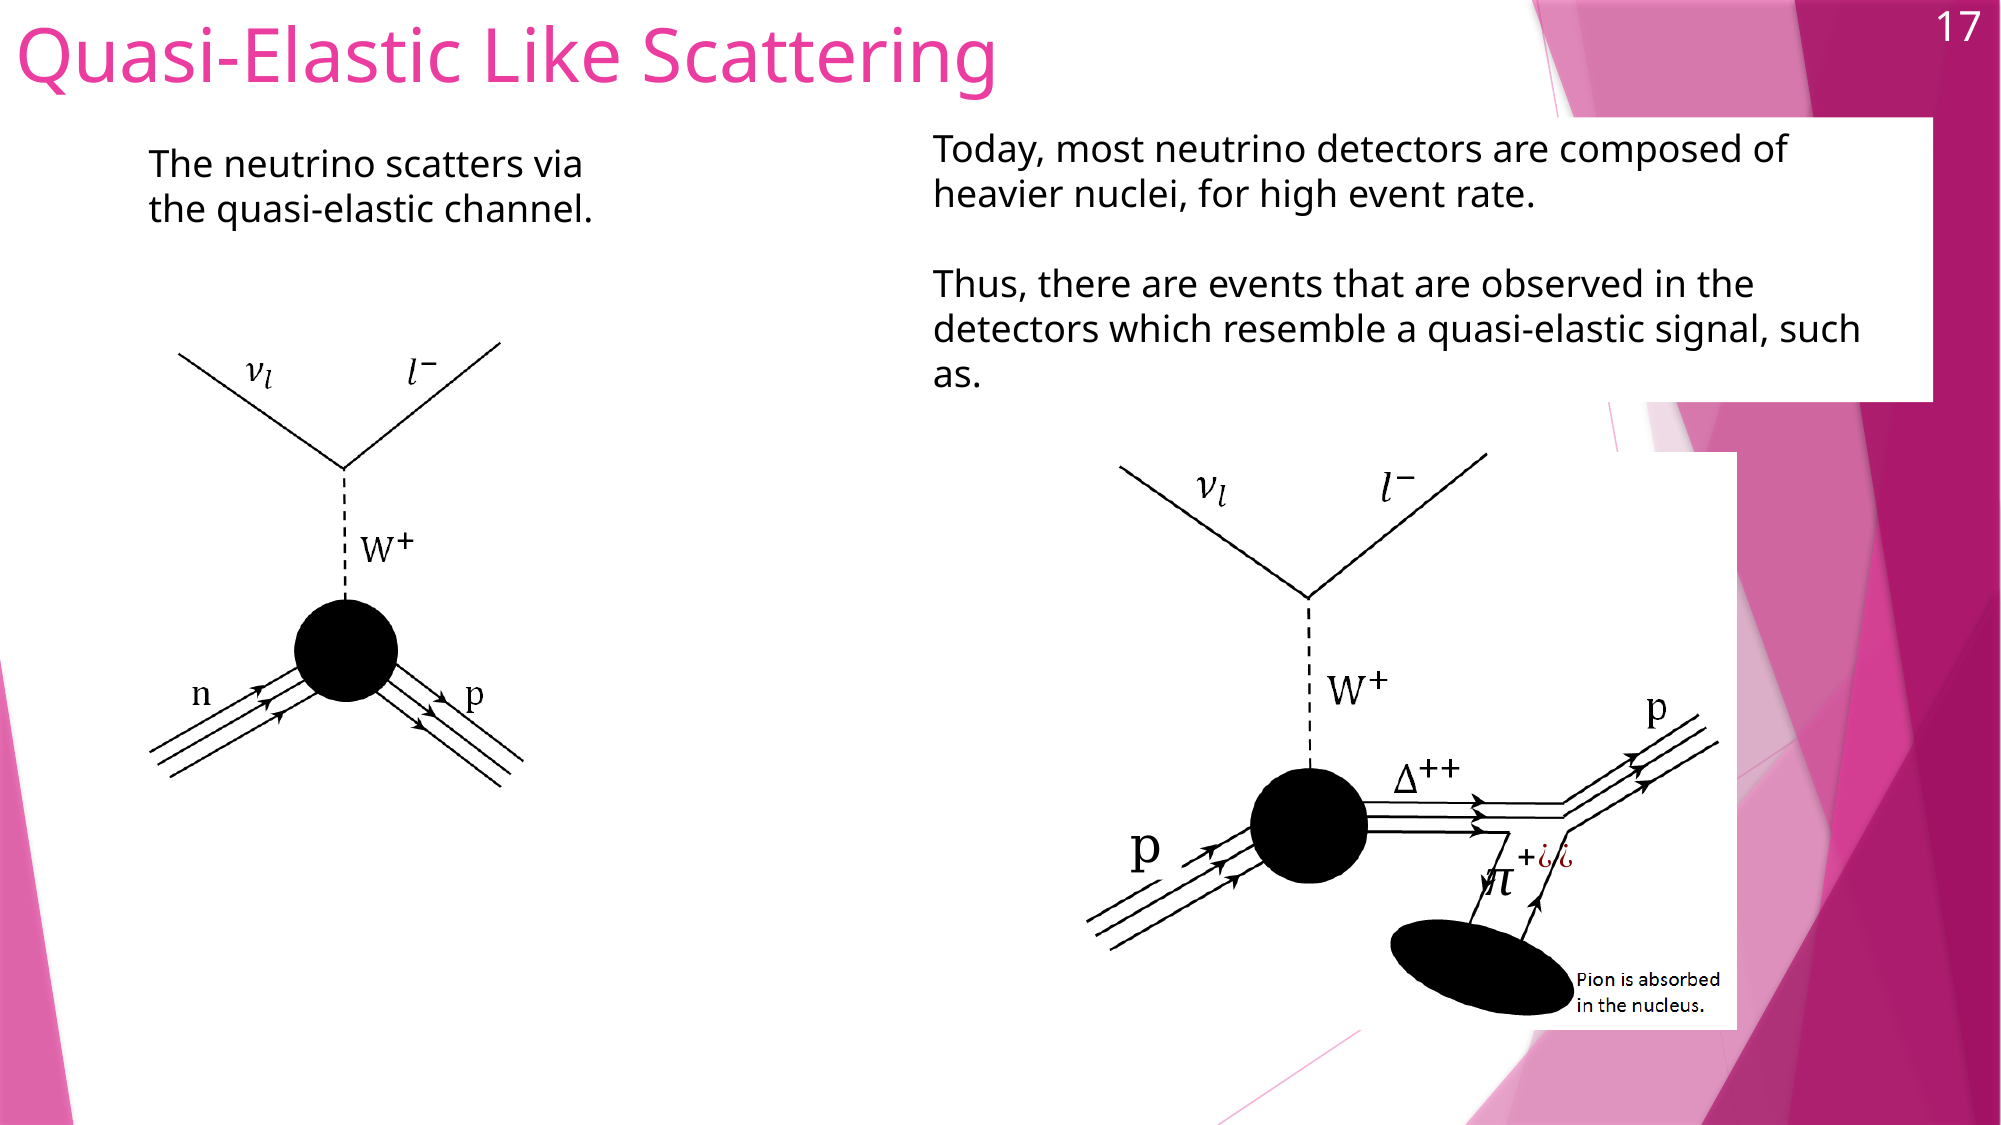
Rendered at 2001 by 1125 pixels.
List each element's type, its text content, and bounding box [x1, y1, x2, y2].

slide_number 17 [1885, 0, 1998, 59]
picture [148, 340, 525, 788]
title Quasi-Elastic Like Scattering [0, 0, 2000, 217]
picture [1084, 452, 1738, 1031]
text_box Today, most neutrino detectors are composed of heavier nuclei, for high event rate. Thus, there are events that are observed in the detectors which resemble a quasi-elastic signal, such as. [918, 117, 1934, 403]
text_box The neutrino scatters via the quasi-elastic channel. [133, 132, 633, 238]
